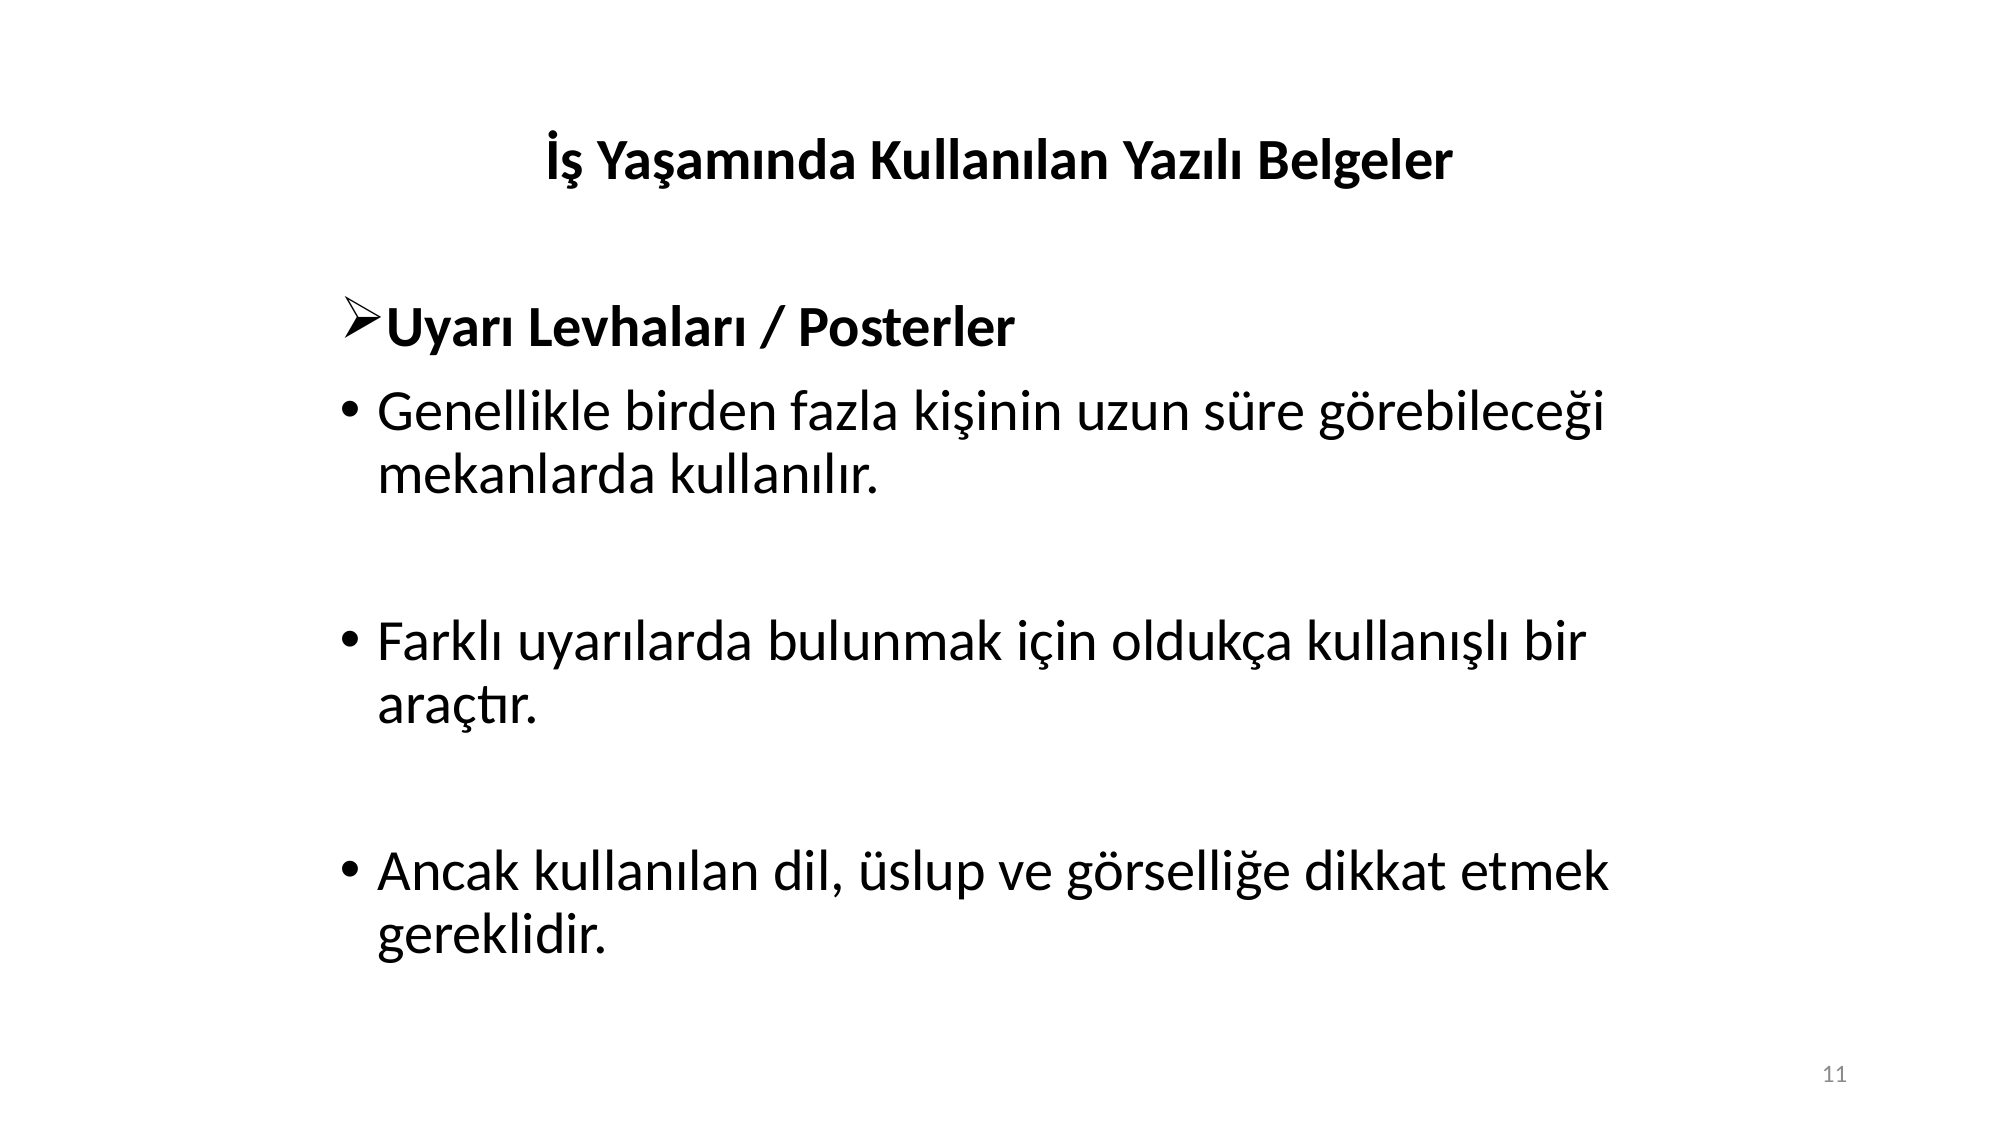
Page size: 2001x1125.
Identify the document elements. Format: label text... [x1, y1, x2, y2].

list İş Yaşamında Kullanılan Yazılı Belgeler Uyarı Levhaları / Posterler Genellikle birden fazla kişinin uzun süre görebileceği mekanlarda kullanılır. Farklı uyarılarda bulunmak için oldukça kullanışlı bir araçtır. Ancak kullanılan dil, üslup ve görselliğe dikkat etmek gereklidir. [324, 30, 1675, 1071]
slide_number 11 [1412, 1042, 1863, 1103]
